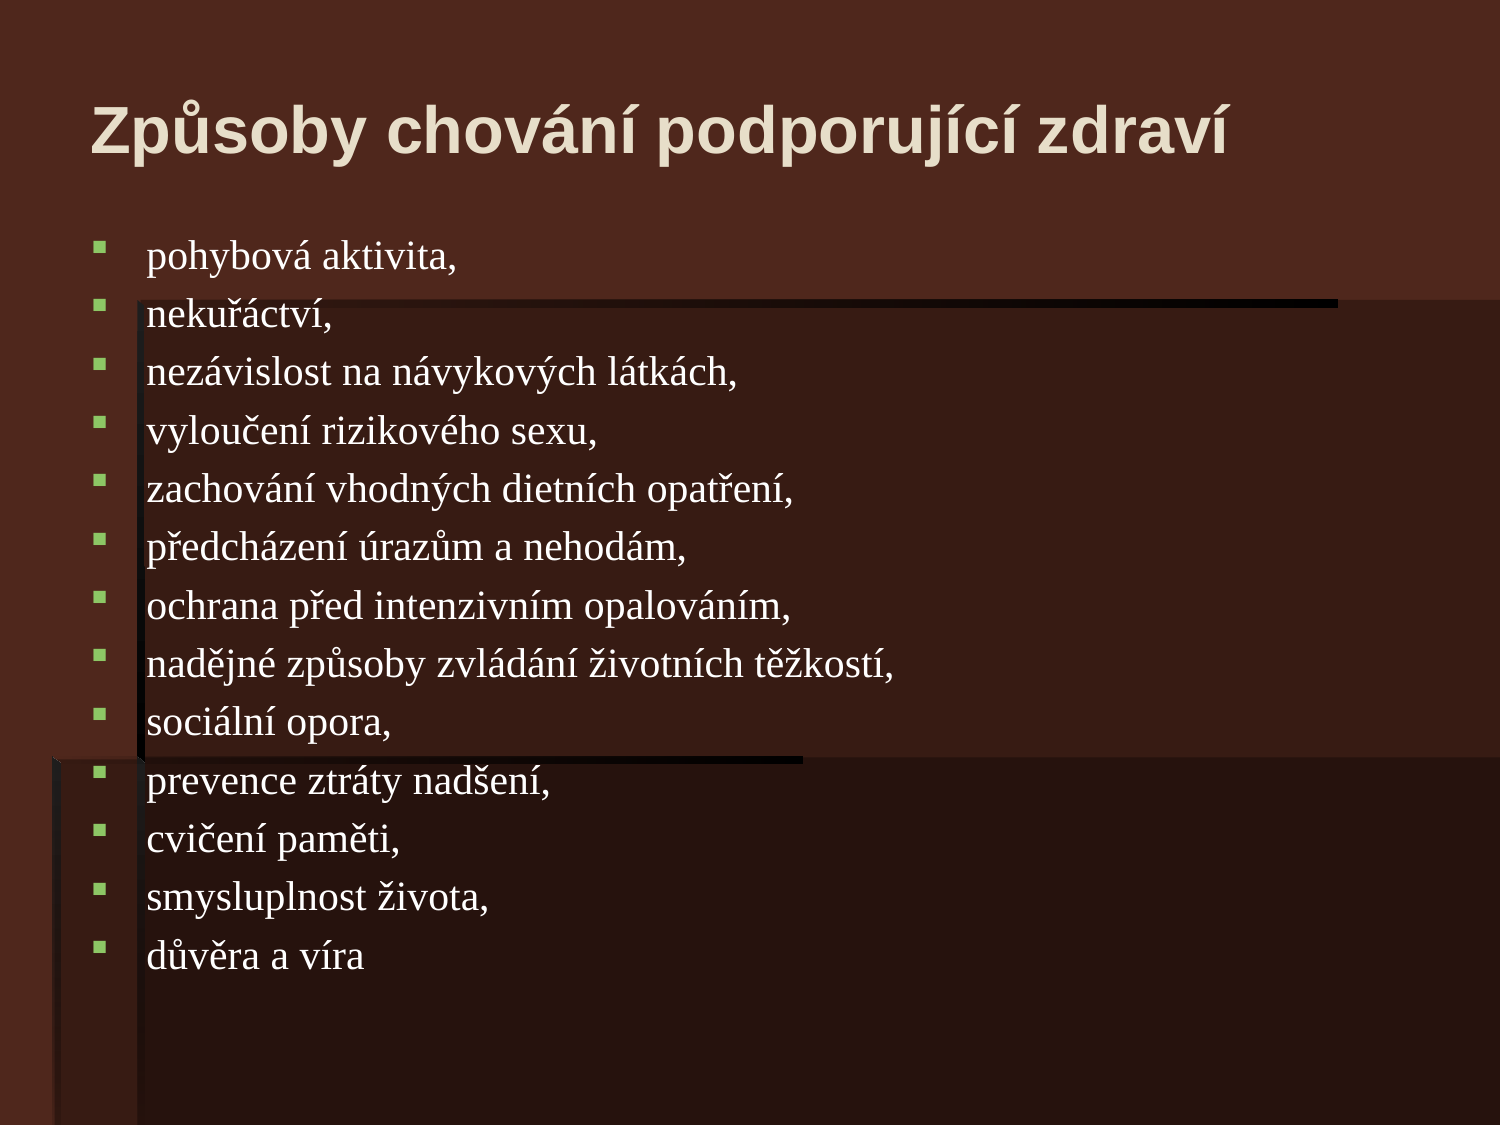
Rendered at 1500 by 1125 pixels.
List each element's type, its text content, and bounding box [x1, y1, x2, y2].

list pohybová aktivita, nekuřáctví, nezávislost na návykových látkách, vyloučení rizikového sexu, zachování vhodných dietních opatření, předcházení úrazům a nehodám, ochrana před intenzivním opalováním, nadějné způsoby zvládání životních těžkostí, sociální opora, prevence ztráty nadšení, cvičení paměti, smysluplnost života, důvěra a víra [74, 219, 1426, 1006]
title Způsoby chování podporující zdraví [74, 44, 1426, 209]
